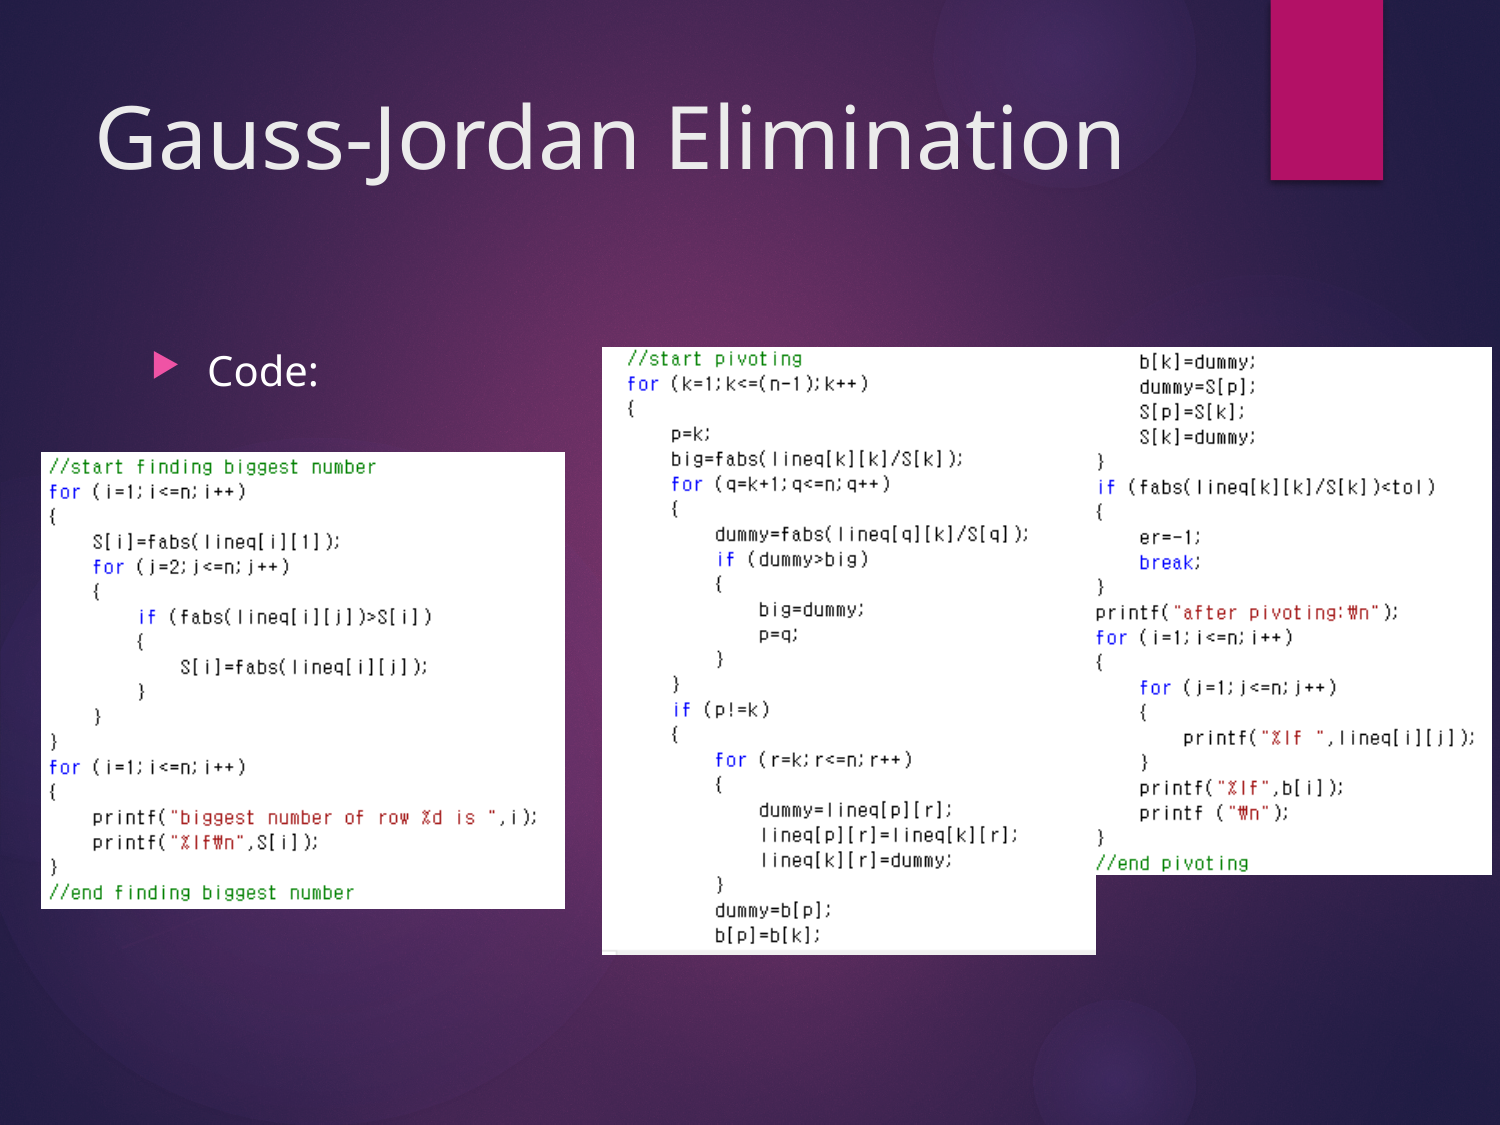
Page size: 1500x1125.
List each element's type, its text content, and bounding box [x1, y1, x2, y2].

picture [602, 347, 1492, 955]
list Code: [135, 336, 1237, 1025]
picture [41, 452, 566, 910]
title Gauss-Jordan Elimination [79, 74, 1237, 304]
